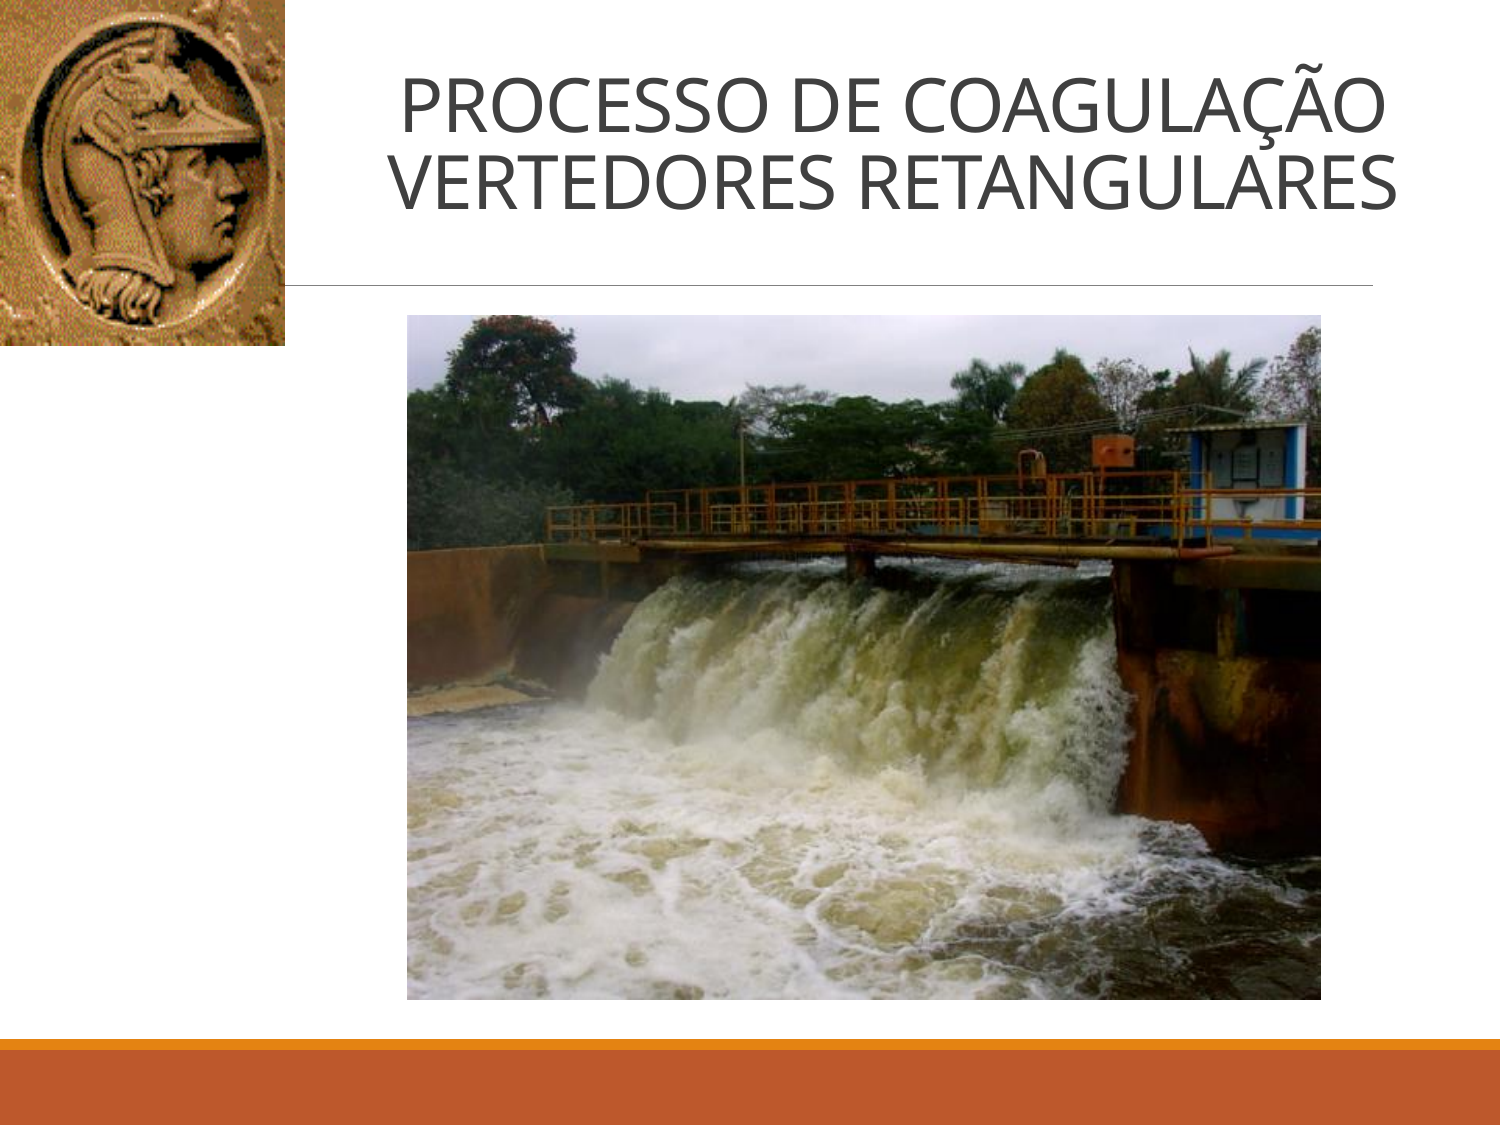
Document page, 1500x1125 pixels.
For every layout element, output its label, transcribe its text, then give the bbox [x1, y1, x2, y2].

picture [0, 0, 288, 351]
title PROCESSO DE COAGULAÇÃO VERTEDORES RETANGULARES [297, 54, 1500, 243]
picture [406, 314, 1321, 1001]
